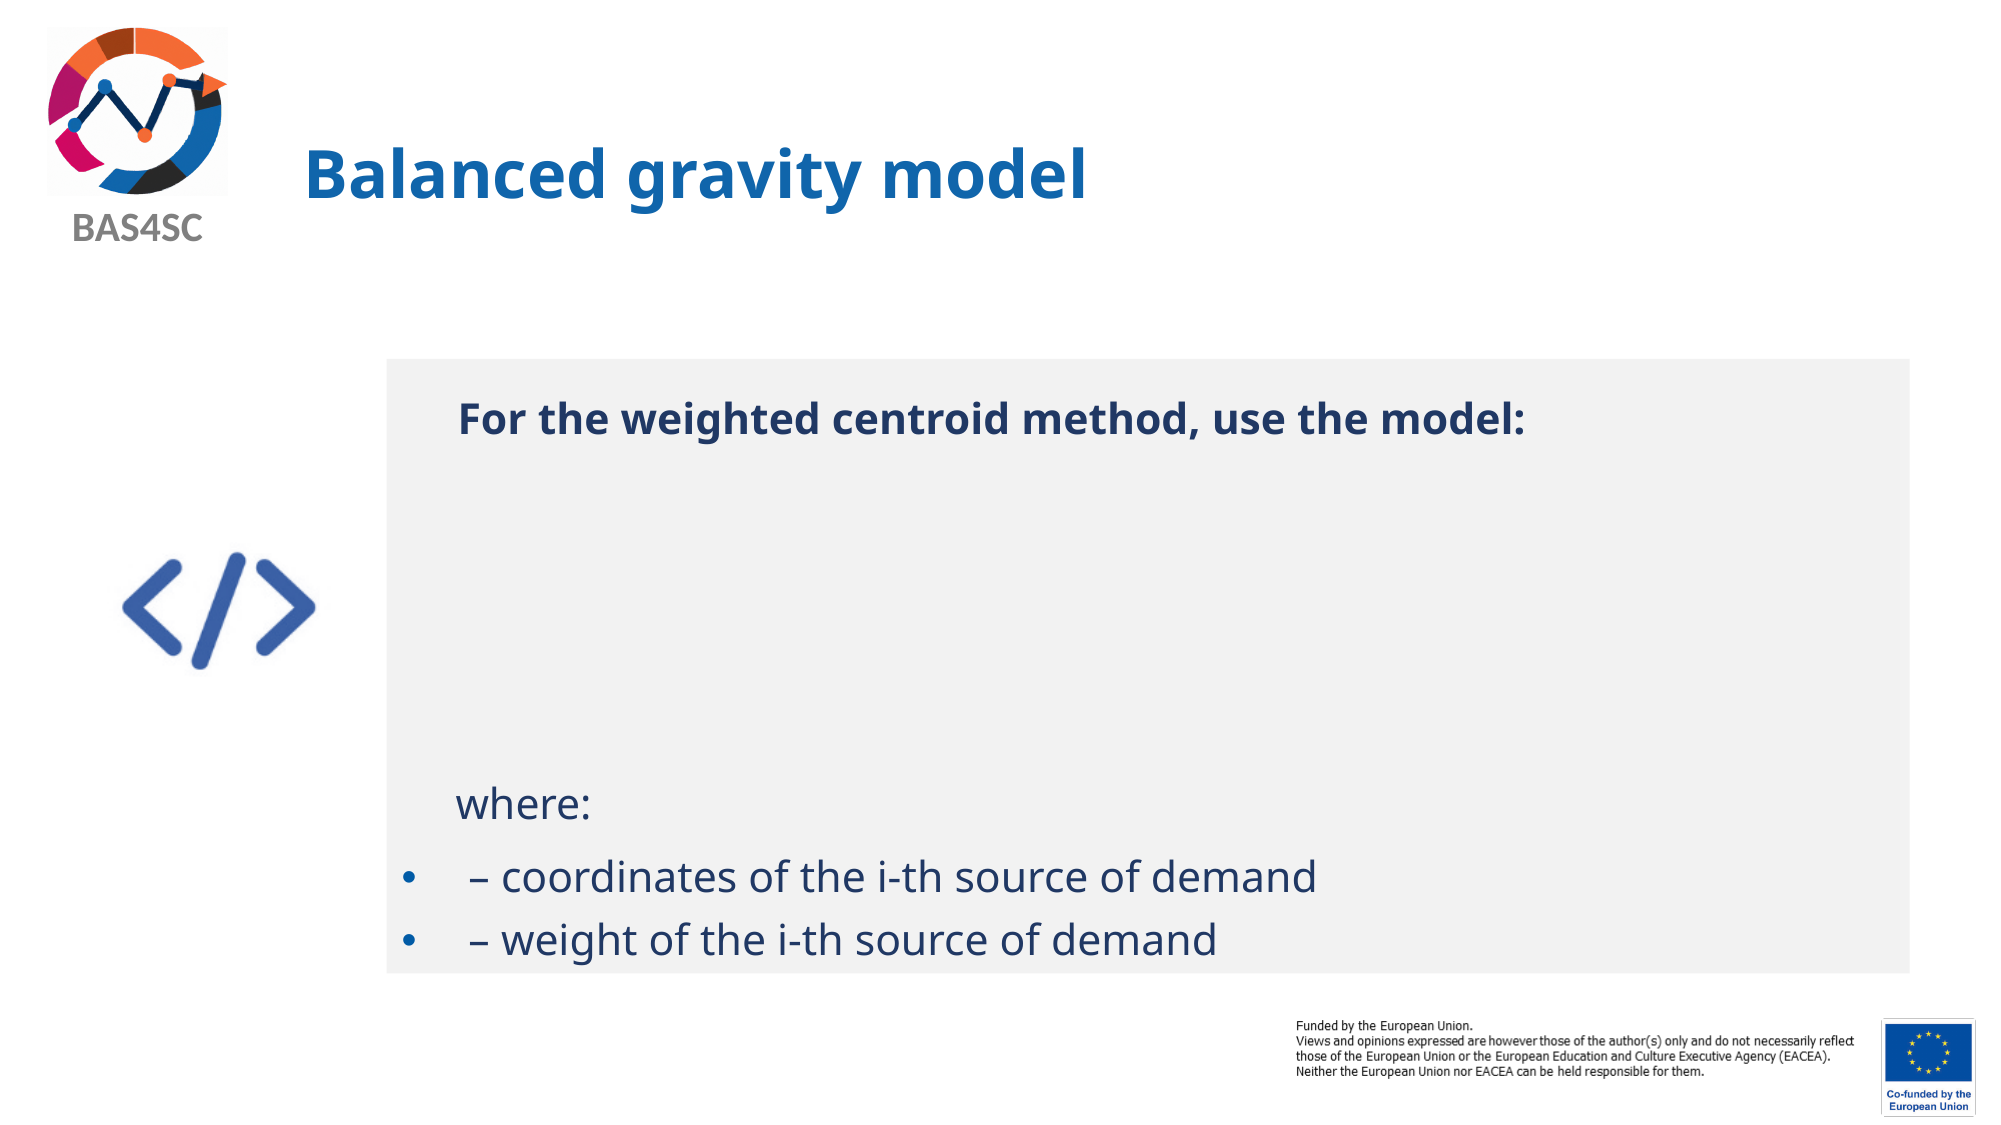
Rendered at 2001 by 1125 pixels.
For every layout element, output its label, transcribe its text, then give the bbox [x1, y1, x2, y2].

picture [1281, 1010, 1871, 1087]
picture [107, 520, 331, 709]
text_box Balanced gravity model [288, 84, 1888, 268]
picture [1875, 1013, 1982, 1121]
picture [47, 27, 228, 196]
